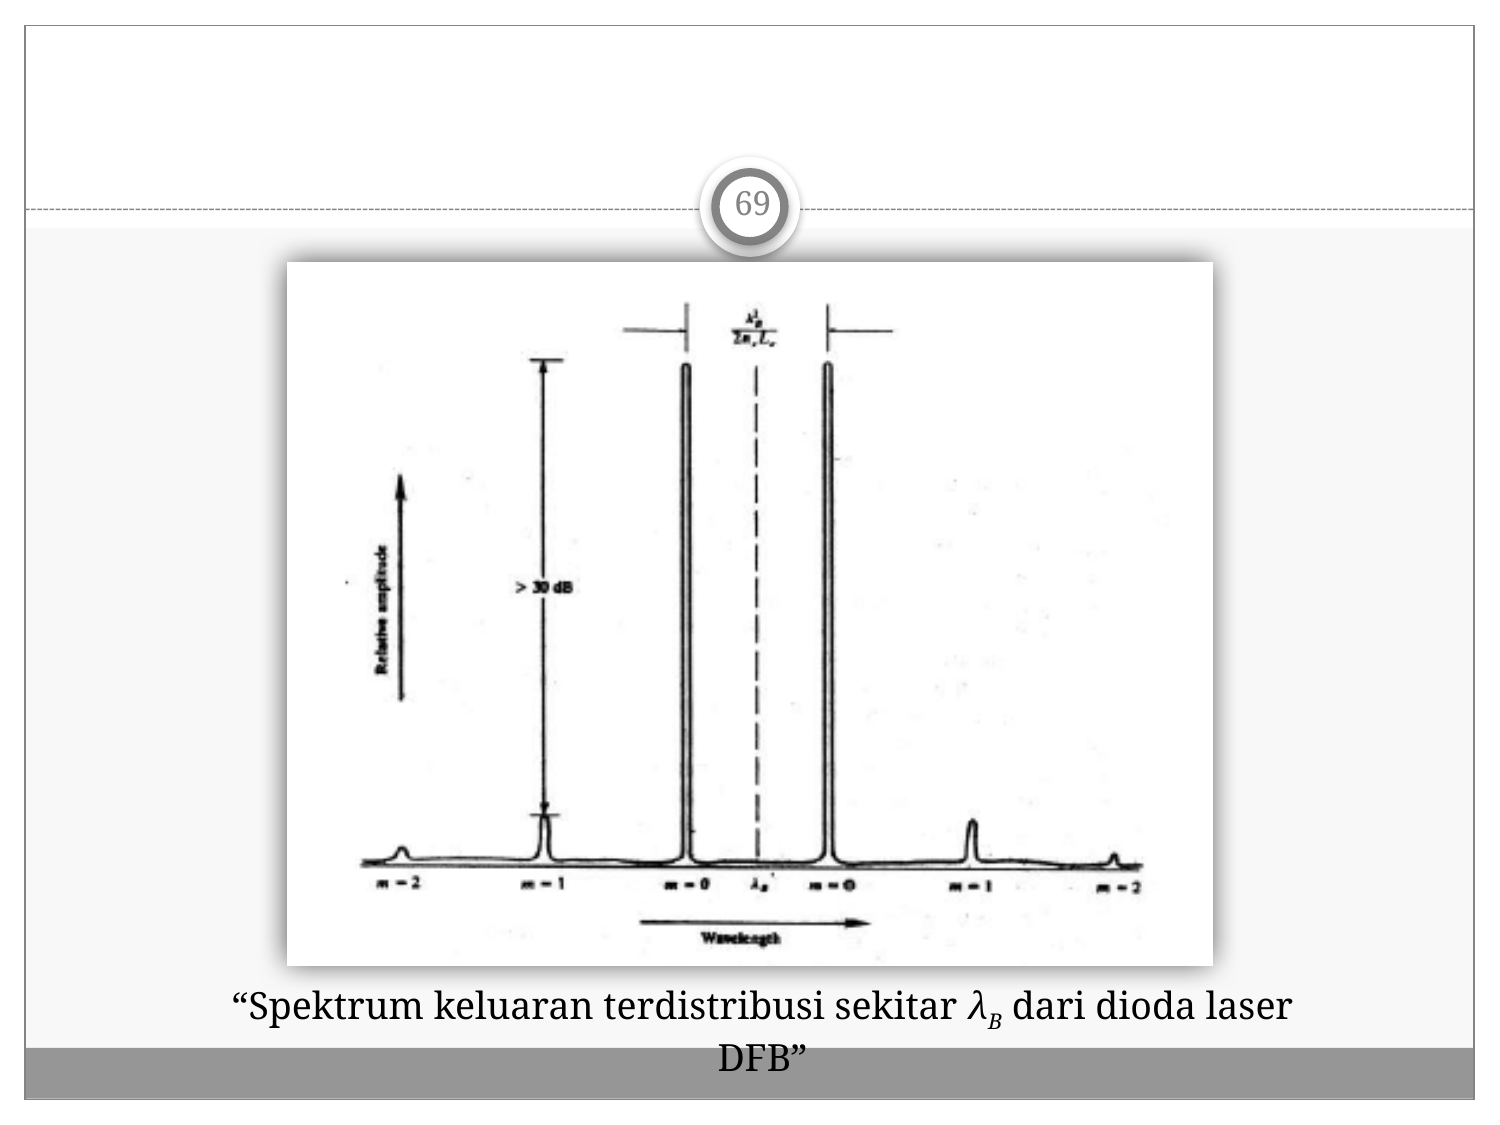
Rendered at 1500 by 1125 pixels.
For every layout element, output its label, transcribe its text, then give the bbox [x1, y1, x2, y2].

text_box “Spektrum keluaran terdistribusi sekitar λB dari dioda laser DFB” [174, 974, 1350, 1086]
slide_number 69 [715, 168, 791, 241]
picture [287, 262, 1213, 966]
